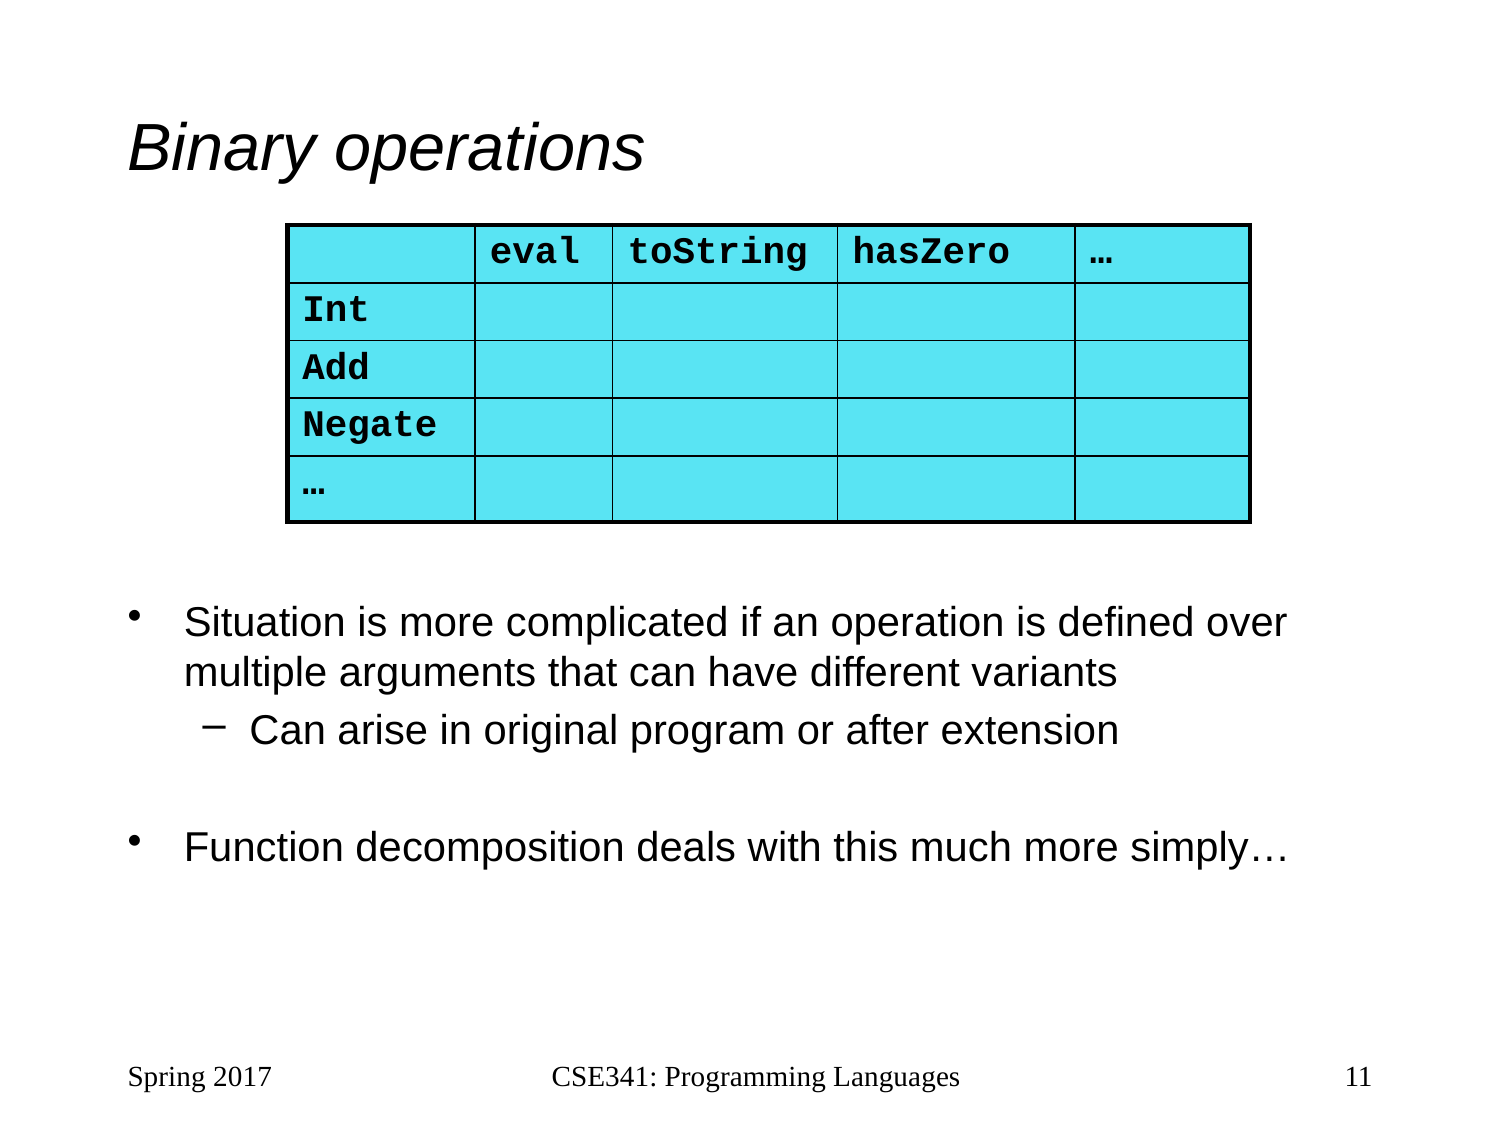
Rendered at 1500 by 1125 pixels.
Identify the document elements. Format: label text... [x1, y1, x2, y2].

table_cell Add [290, 341, 474, 397]
table_cell [613, 399, 837, 455]
table_cell Int [290, 284, 474, 340]
table_cell [1076, 399, 1248, 455]
table_cell [613, 341, 837, 397]
table_cell [1076, 457, 1248, 520]
table_cell [613, 284, 837, 340]
table_cell [476, 457, 612, 520]
table_cell [476, 399, 612, 455]
title Binary operations [112, 49, 1388, 238]
table_header toString [613, 227, 837, 282]
table_cell [476, 284, 612, 340]
table_cell [838, 399, 1074, 455]
table_header eval [476, 227, 612, 282]
table_header [290, 227, 474, 282]
list Situation is more complicated if an operation is defined over multiple arguments that can have different variants Can arise in original program or after extension Function decomposition deals with this much more simply… [112, 587, 1388, 913]
table_cell [1076, 284, 1248, 340]
table_cell [613, 457, 837, 520]
table_cell [1076, 341, 1248, 397]
table_header hasZero [838, 227, 1074, 282]
table_cell [838, 284, 1074, 340]
table_cell [838, 341, 1074, 397]
footer CSE341: Programming Languages [474, 1049, 1038, 1125]
slide_number 11 [1074, 1049, 1388, 1125]
table_cell … [290, 457, 474, 520]
table_cell Negate [290, 399, 474, 455]
table_cell [838, 457, 1074, 520]
table_cell [476, 341, 612, 397]
table_header … [1076, 227, 1248, 282]
slide_number Spring 2017 [112, 1049, 426, 1125]
